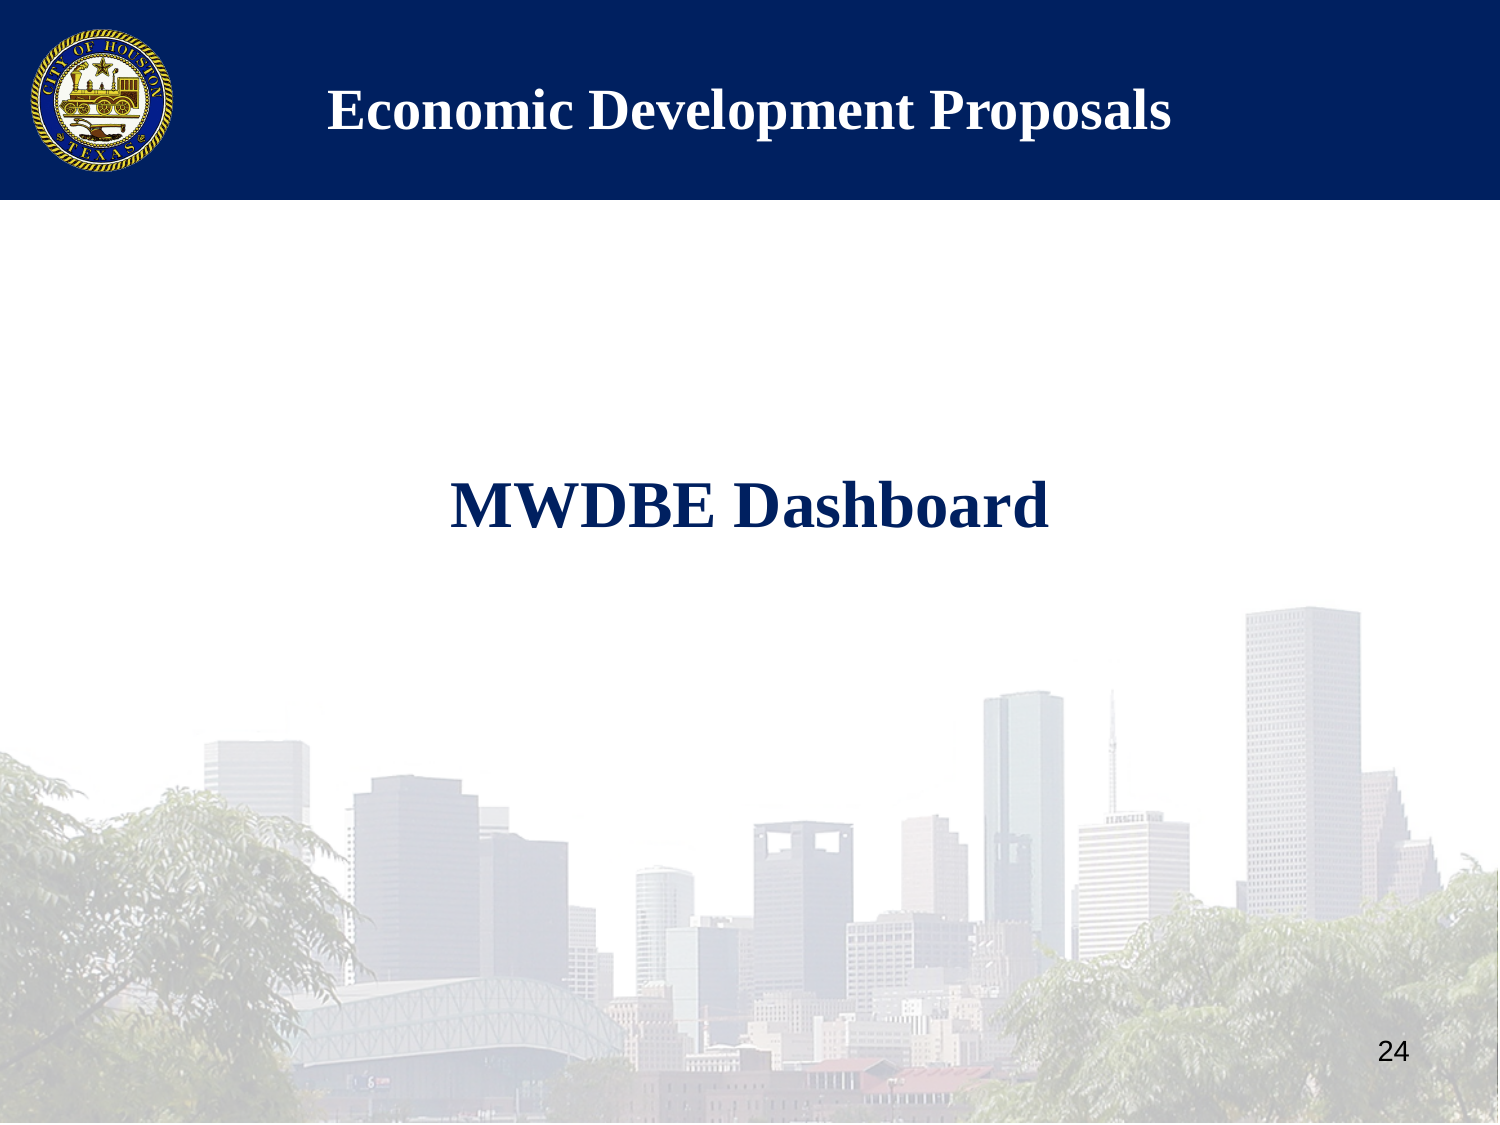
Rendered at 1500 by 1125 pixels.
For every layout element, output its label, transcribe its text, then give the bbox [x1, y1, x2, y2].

slide_number 24 [1074, 1024, 1426, 1103]
list MWDBE Dashboard [87, 452, 1413, 1013]
title Economic Development Proposals [0, 24, 1500, 188]
